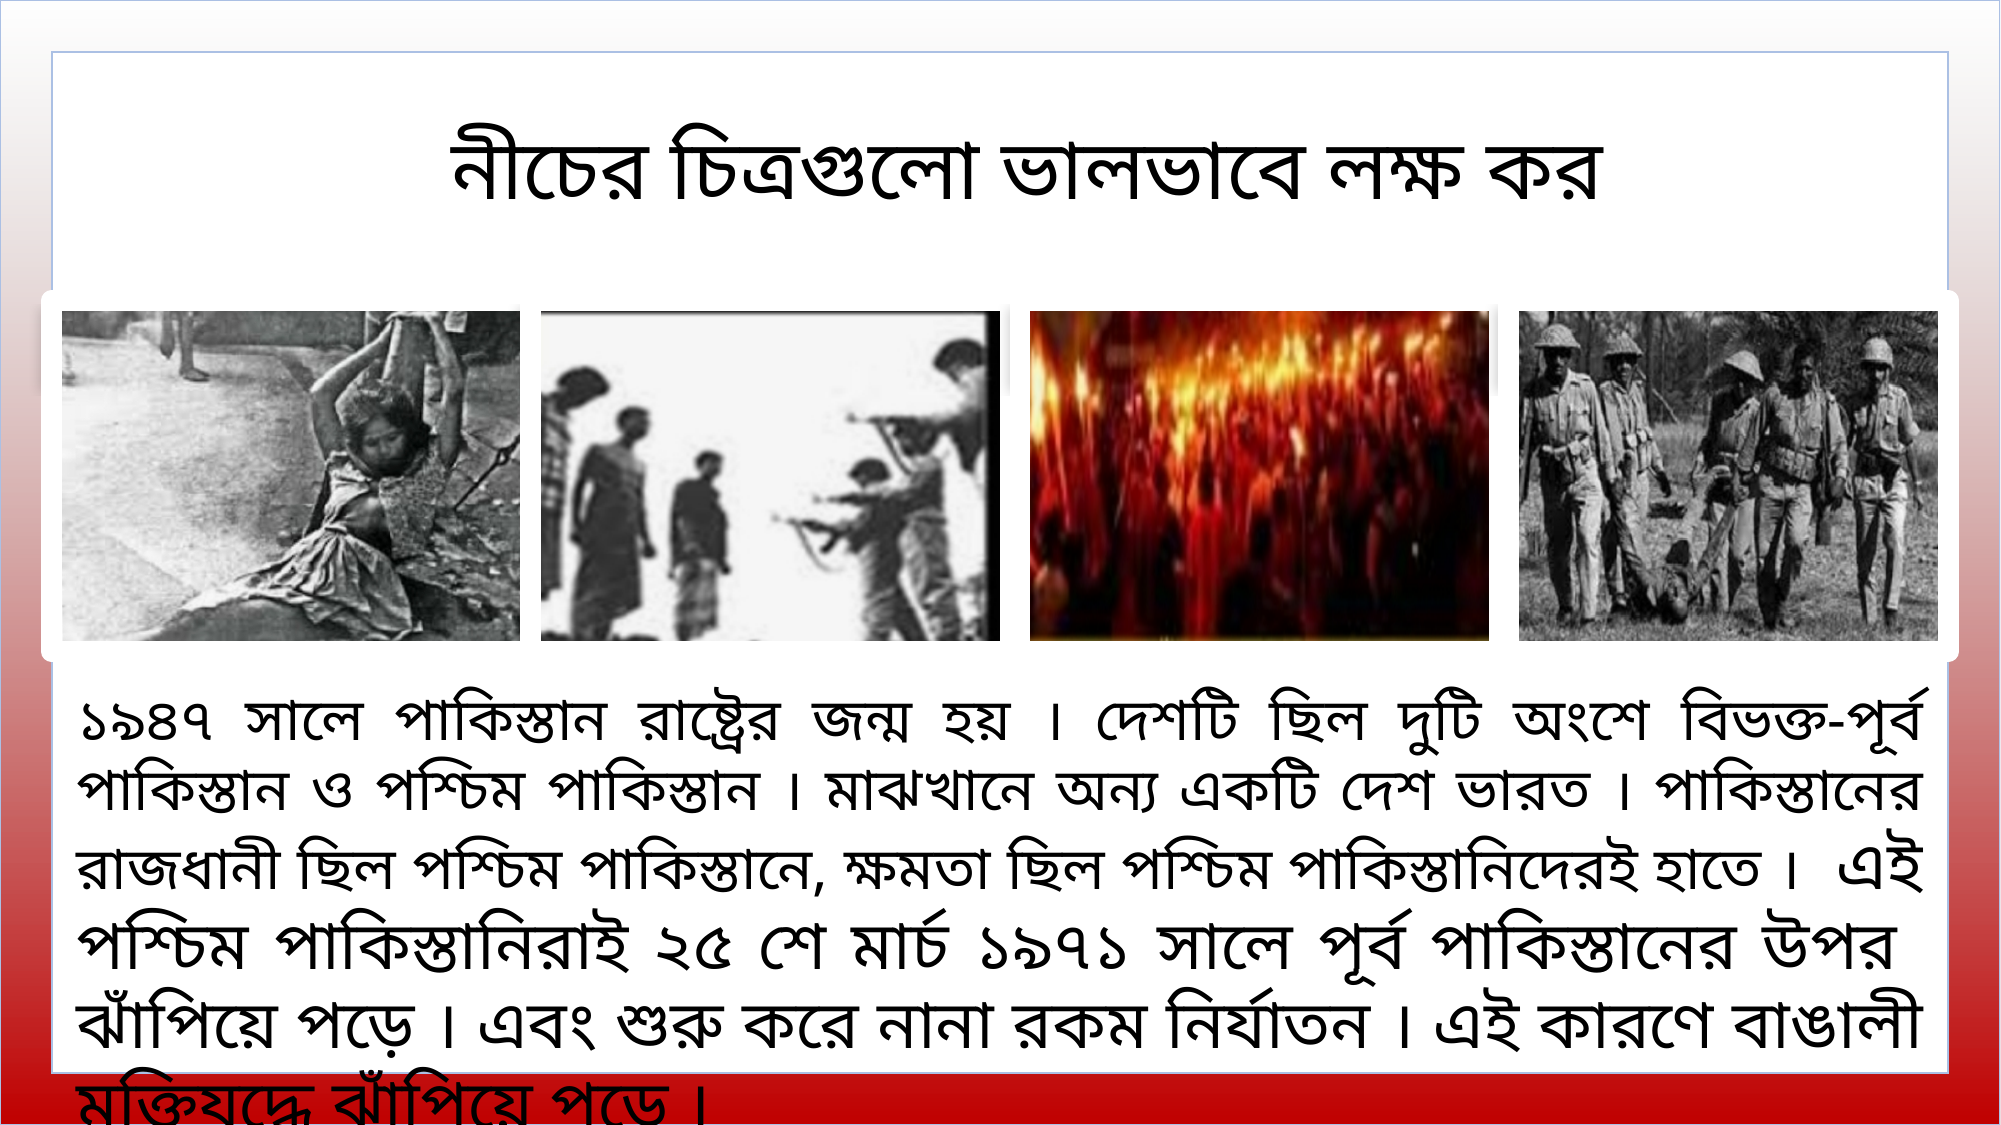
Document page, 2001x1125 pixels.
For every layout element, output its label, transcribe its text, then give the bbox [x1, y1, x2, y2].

picture [1030, 310, 1489, 642]
picture [1519, 310, 1938, 642]
text_box ১৯৪৭ সালে পাকিস্তান রাষ্ট্রের জন্ম হয় । দেশটি ছিল দুটি অংশে বিভক্ত-পূর্ব পাকিস্তান ও পশ্চিম পাকিস্তান । মাঝখানে অন্য একটি দেশ ভারত । পাকিস্তানের রাজধানী ছিল পশ্চিম পাকিস্তানে, ক্ষমতা ছিল পশ্চিম পাকিস্তানিদেরই হাতে । এই পশ্চিম পাকিস্তানিরাই ২৫ শে মার্চ ১৯৭১ সালে পূর্ব পাকিস্তানের উপর ঝাঁপিয়ে পড়ে । এবং শুরু করে নানা রকম নির্যাতন । এই কারণে বাঙালী মুক্তিযুদ্ধে ঝাঁপিয়ে পড়ে । [62, 675, 1938, 1125]
picture [62, 310, 522, 642]
picture [540, 310, 1001, 642]
text_box নীচের চিত্রগুলো ভালভাবে লক্ষ কর [371, 108, 1727, 224]
